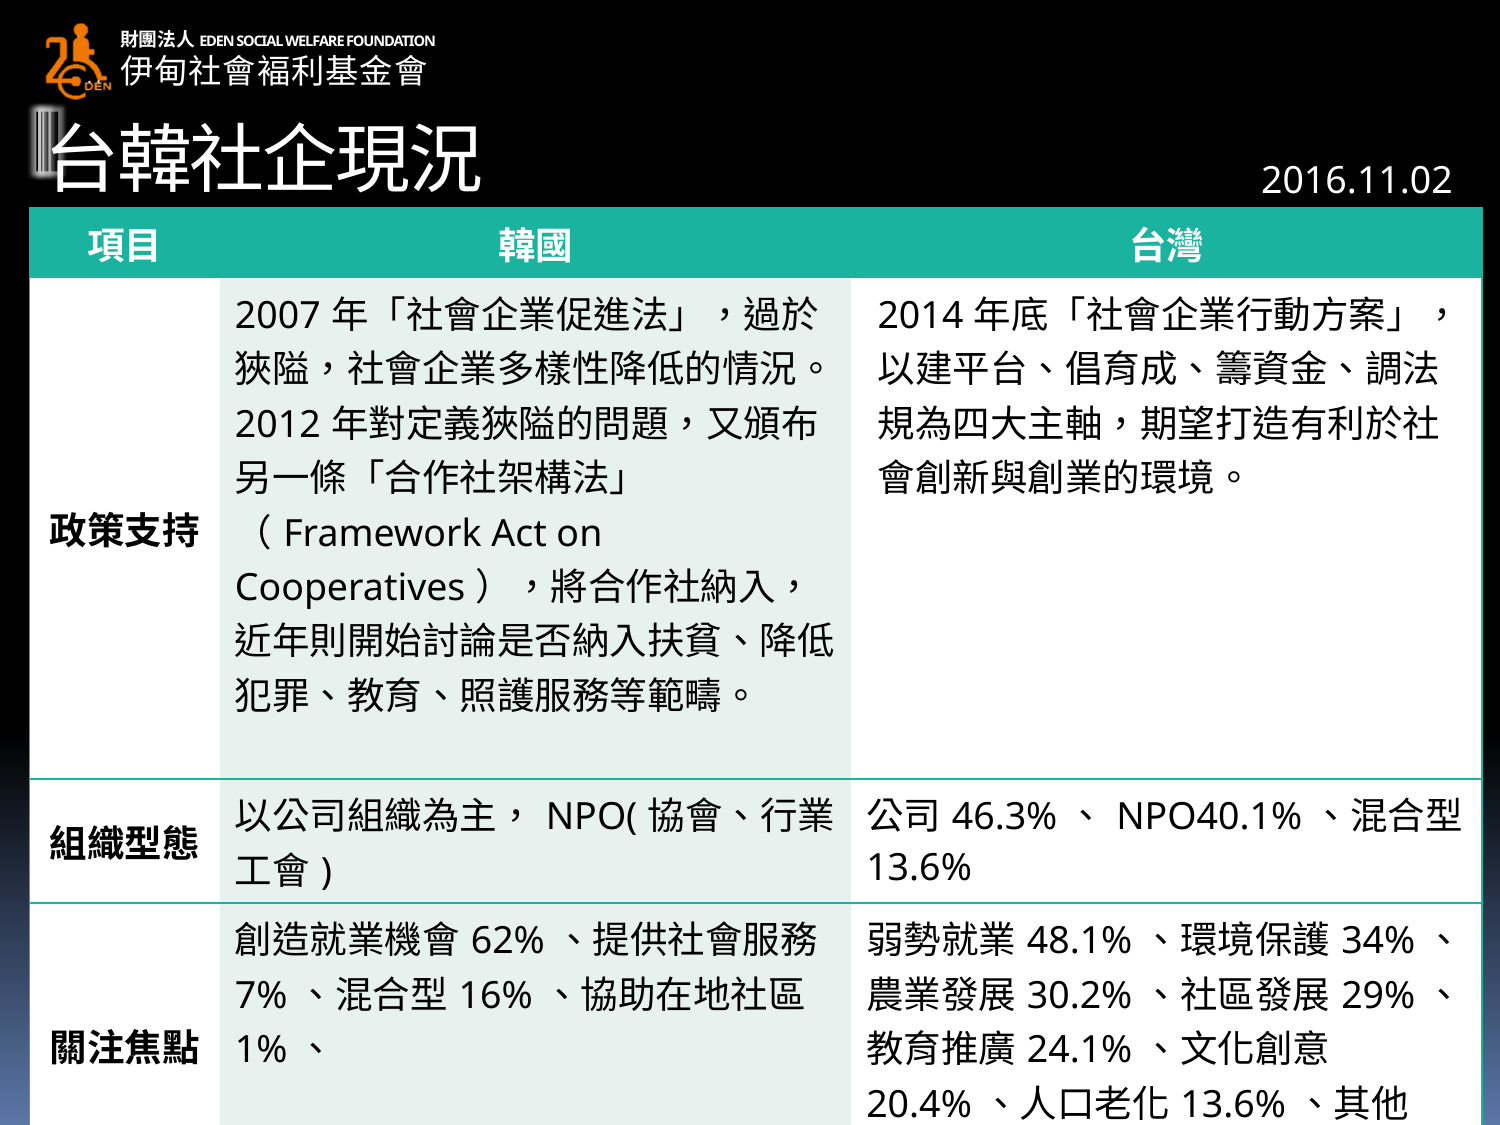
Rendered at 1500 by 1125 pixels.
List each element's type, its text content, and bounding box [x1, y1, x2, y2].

table_cell 公司46.3%、NPO40.1%、混合型13.6% [851, 780, 1481, 902]
table_cell 2014年底「社會企業行動方案」，以建平台、倡育成、籌資金、調法規為四大主軸，期望打造有利於社會創新與創業的環境。 [851, 278, 1481, 778]
title 台韓社企現況 [29, 104, 1419, 207]
table_header 台灣 [851, 209, 1481, 277]
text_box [40, 18, 450, 101]
table_cell 創造就業機會62%、提供社會服務7%、混合型16%、協助在地社區1%、 [220, 904, 851, 1125]
table_cell 關注焦點 [30, 904, 220, 1125]
table_header 項目 [30, 209, 220, 277]
text_box 2016.11.02 [1246, 148, 1469, 209]
table_cell 政策支持 [30, 278, 220, 778]
table_cell 組織型態 [30, 780, 220, 902]
table_cell 以公司組織為主，NPO(協會、行業工會) [220, 780, 851, 902]
table_cell 2007年「社會企業促進法」，過於狹隘，社會企業多樣性降低的情況。 2012年對定義狹隘的問題，又頒布另一條「合作社架構法」（Framework Act on Cooperatives），將合作社納入，近年則開始討論是否納入扶貧、降低犯罪、教育、照護服務等範疇。 [220, 278, 851, 778]
table_cell 弱勢就業48.1%、環境保護34%、農業發展30.2%、社區發展29%、教育推廣24.1%、文化創意20.4%、人口老化13.6%、其他15.4% [851, 904, 1481, 1125]
table_header 韓國 [220, 209, 851, 277]
